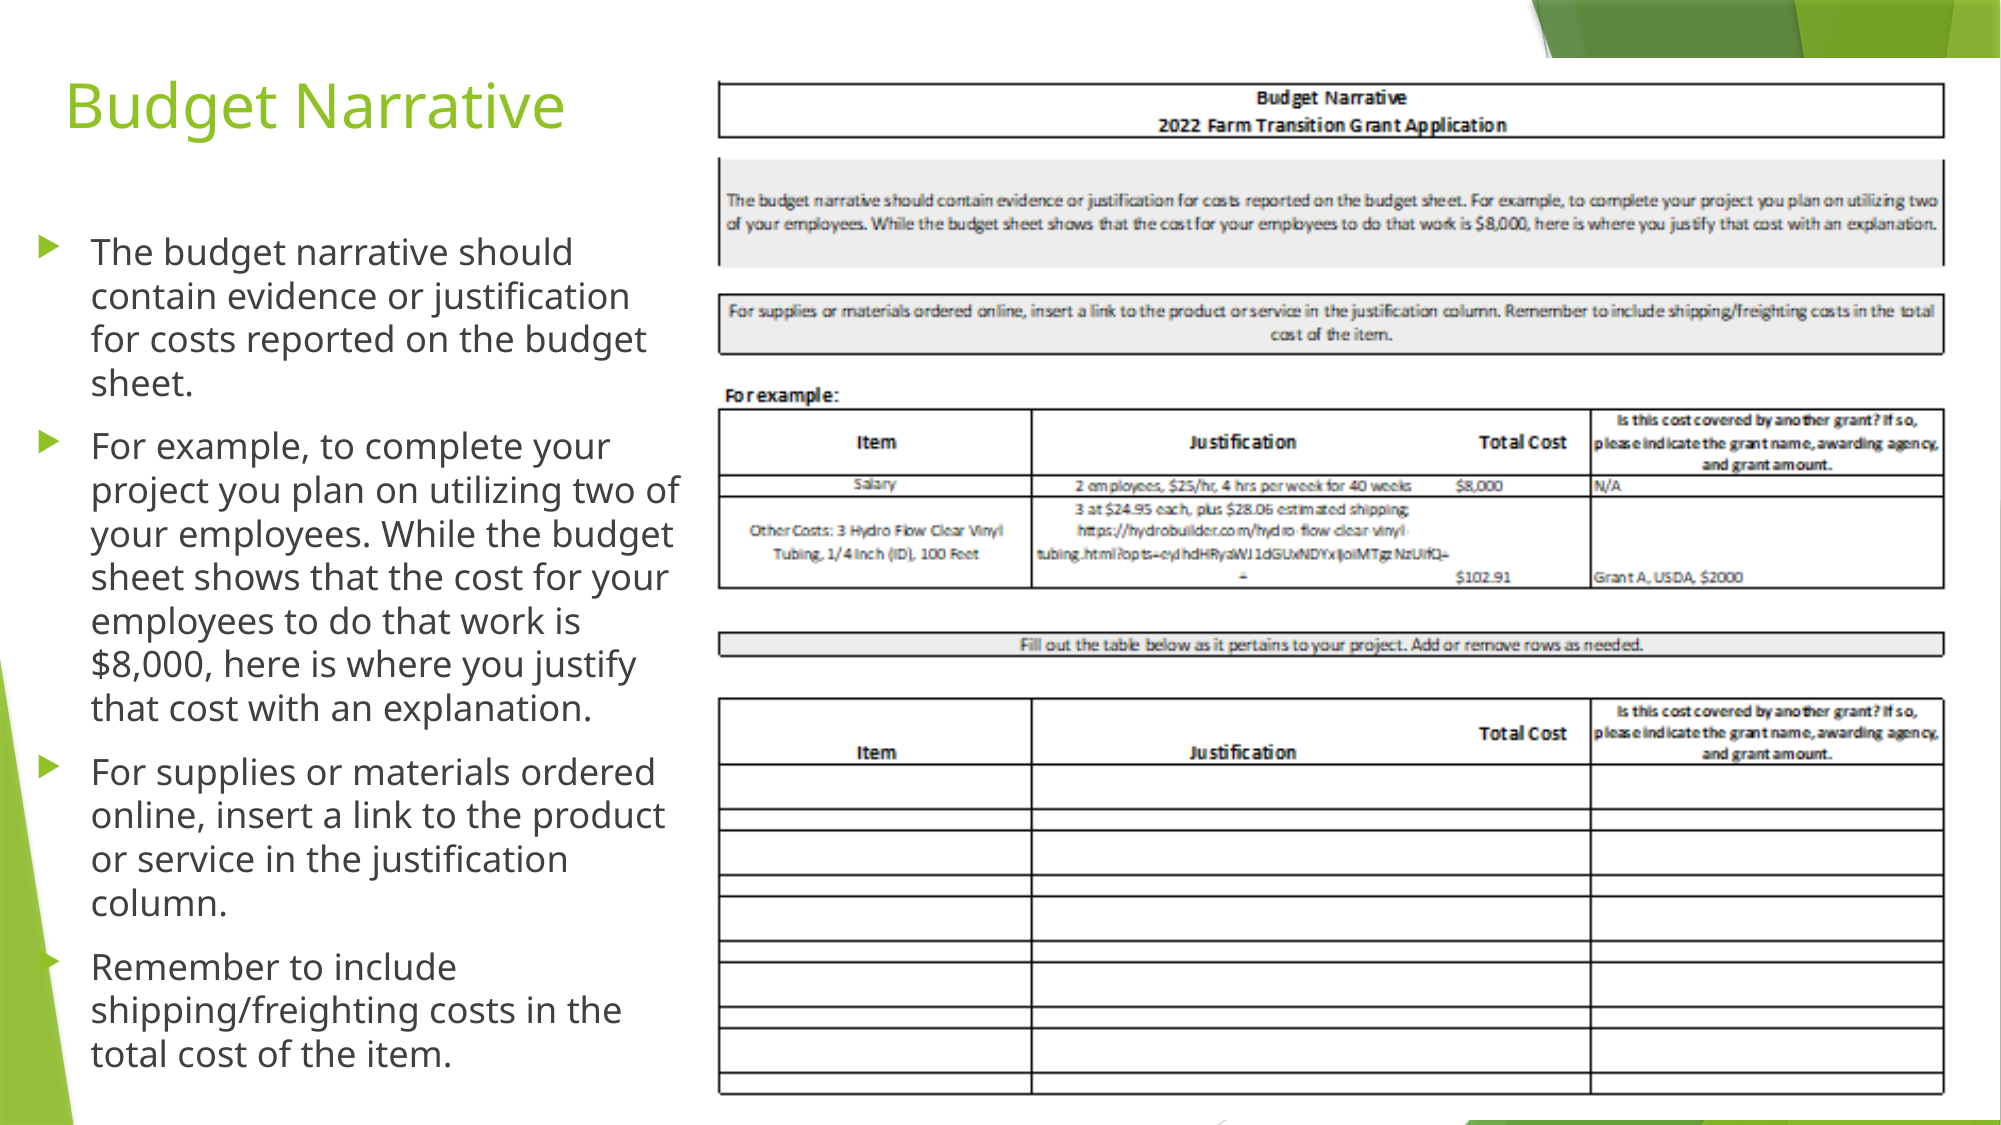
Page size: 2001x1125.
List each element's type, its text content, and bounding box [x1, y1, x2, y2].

picture [686, 58, 2000, 1120]
list The budget narrative should contain evidence or justification for costs reported on the budget sheet. For example, to complete your project you plan on utilizing two of your employees. While the budget sheet shows that the cost for your employees to do that work is $8,000, here is where you justify that cost with an explanation. For supplies or materials ordered online, insert a link to the product or service in the justification column. Remember to include shipping/freighting costs in the total cost of the item. [20, 221, 683, 1125]
title Budget Narrative [49, 58, 674, 198]
